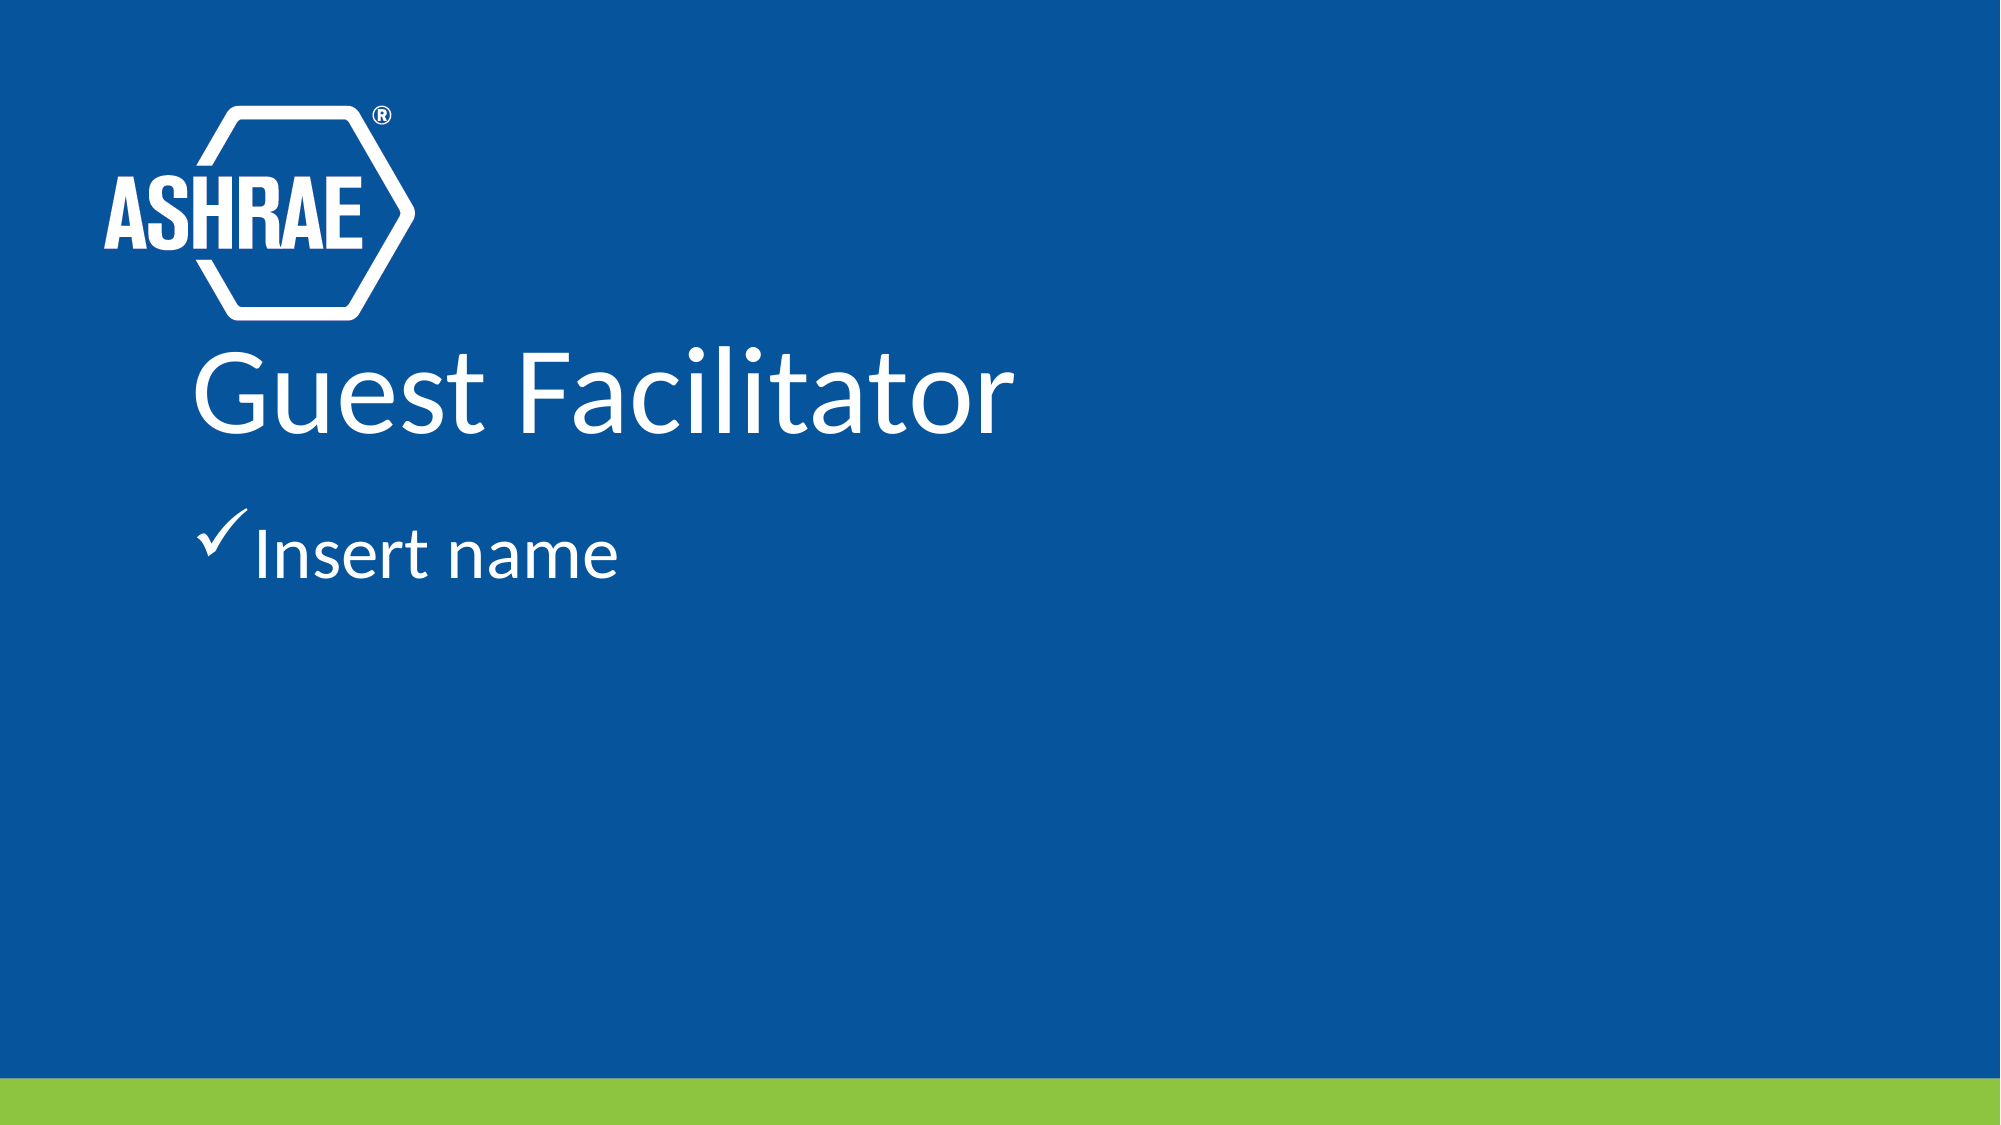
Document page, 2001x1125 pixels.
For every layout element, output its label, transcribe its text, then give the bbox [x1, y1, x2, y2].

text_box Guest Facilitator Insert name [176, 301, 1882, 601]
picture [0, 0, 2000, 1125]
